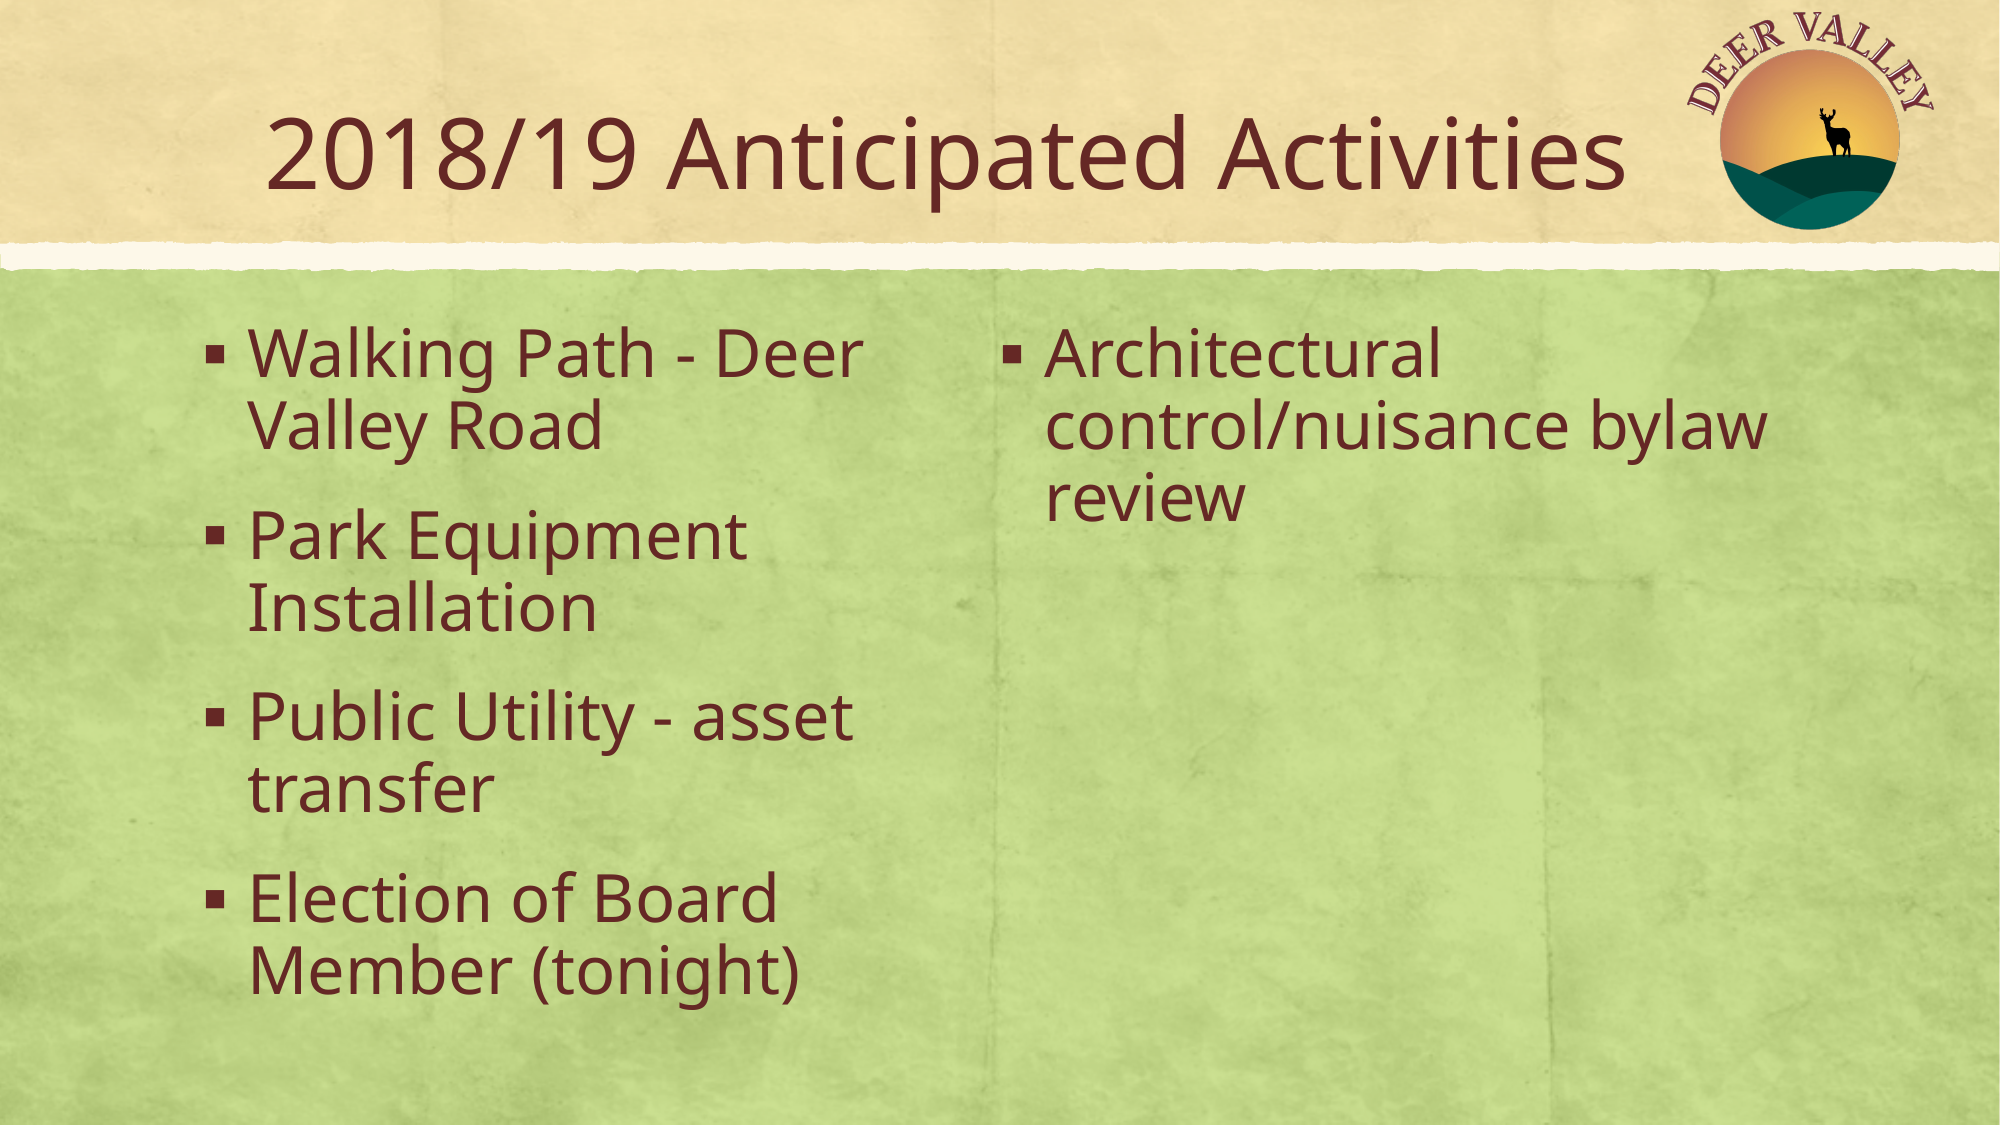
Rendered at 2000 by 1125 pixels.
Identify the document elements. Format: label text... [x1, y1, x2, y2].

title 2018/19 Anticipated Activities [249, 31, 1687, 219]
picture [1687, 12, 1934, 231]
list Walking Path - Deer Valley Road Park Equipment Installation Public Utility - asset transfer Election of Board Member (tonight) Architectural control/nuisance bylaw review [187, 312, 1813, 1025]
